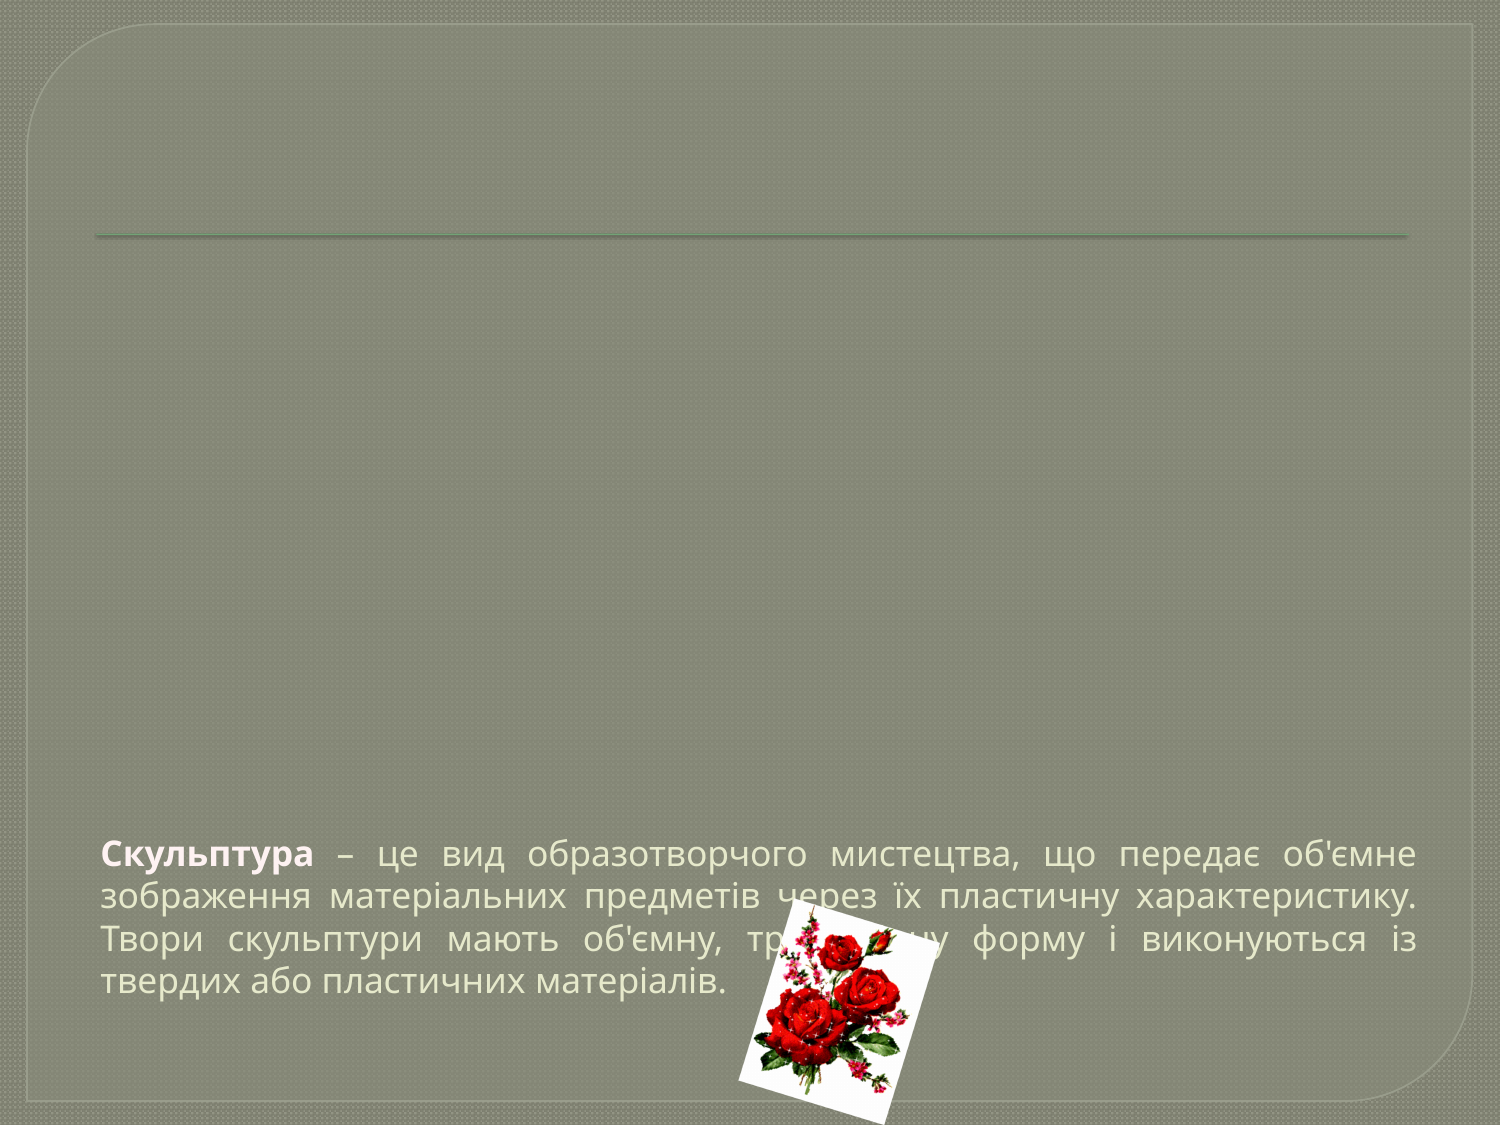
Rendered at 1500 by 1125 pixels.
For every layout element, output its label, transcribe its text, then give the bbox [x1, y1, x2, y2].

picture [739, 899, 939, 1124]
title Скульптура – це вид образотворчого мистецтва, що передає об'ємне зображення матеріальних предметів через їх пластичну характеристику. Твори скульптури мають об'ємну, тривимірну форму і виконуються із твердих або пластичних матеріалів. [82, 820, 1432, 1008]
